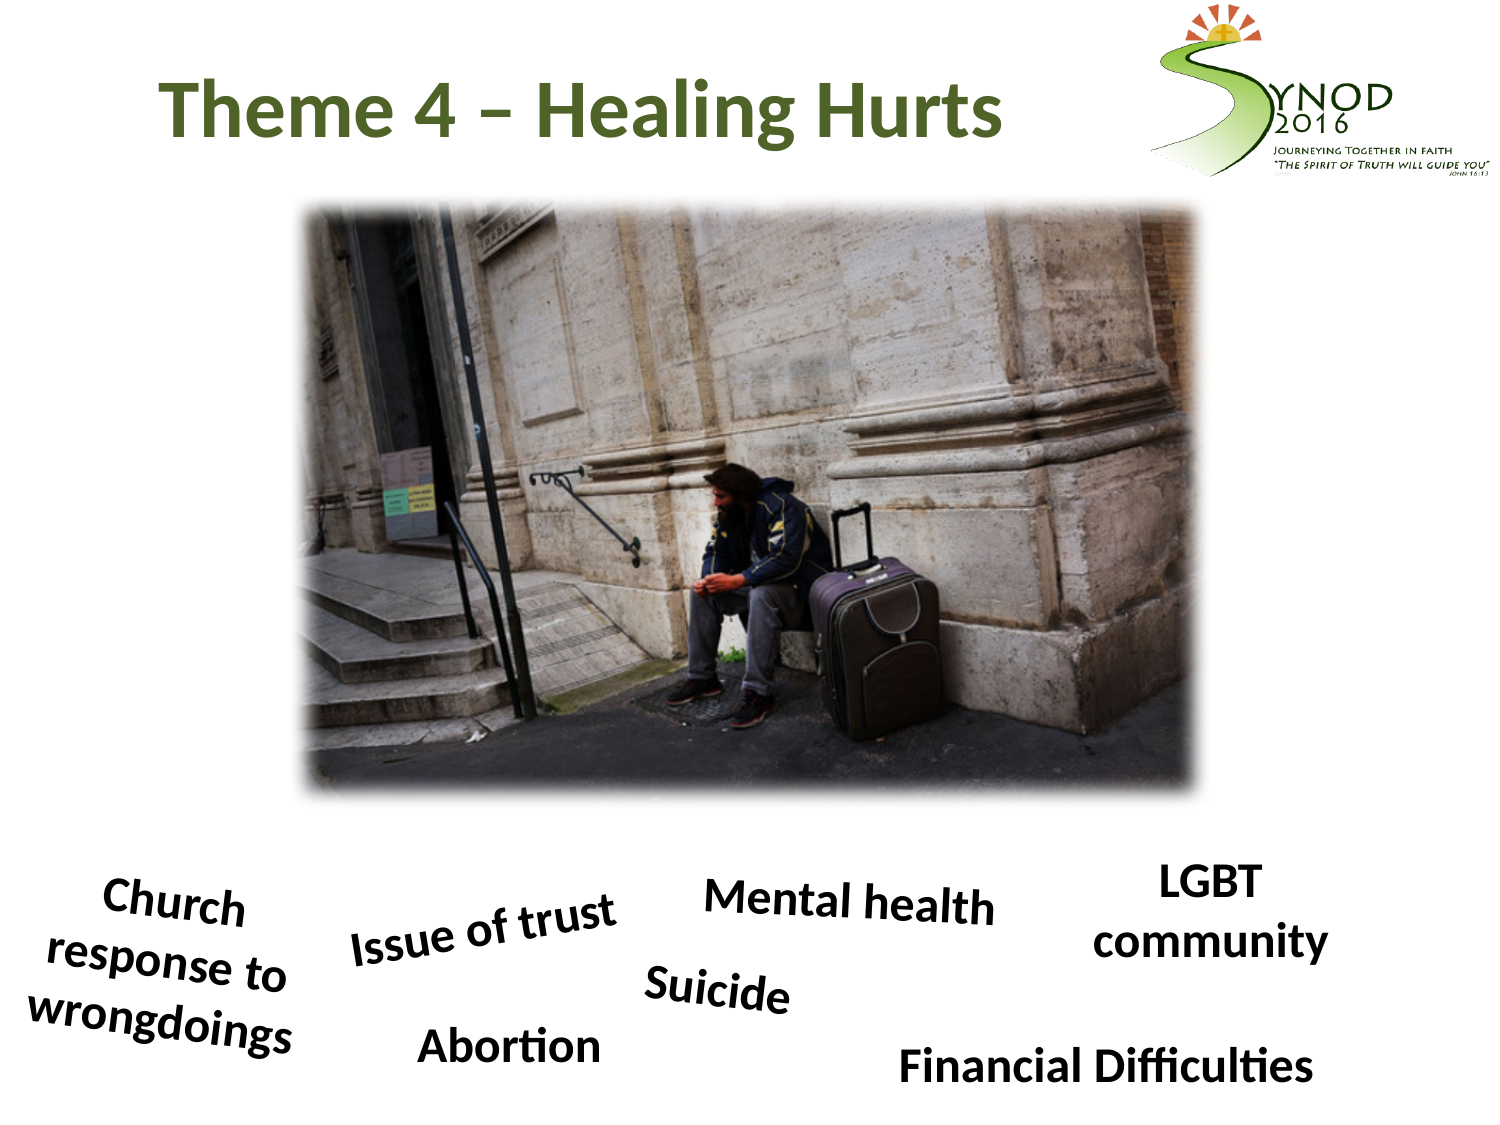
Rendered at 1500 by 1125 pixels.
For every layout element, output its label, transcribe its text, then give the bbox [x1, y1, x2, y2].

text_box Theme 4 – Healing Hurts [0, 46, 1143, 162]
text_box Financial Difficulties [854, 1024, 1359, 1100]
text_box Church response to wrongdoings [0, 842, 337, 1076]
picture [1149, 0, 1500, 180]
text_box Mental health [672, 852, 1027, 945]
text_box Issue of trust [323, 858, 676, 991]
text_box LGBT community [1071, 840, 1350, 975]
text_box Suicide [561, 931, 877, 1041]
picture [288, 193, 1212, 809]
text_box Abortion [300, 1005, 719, 1081]
